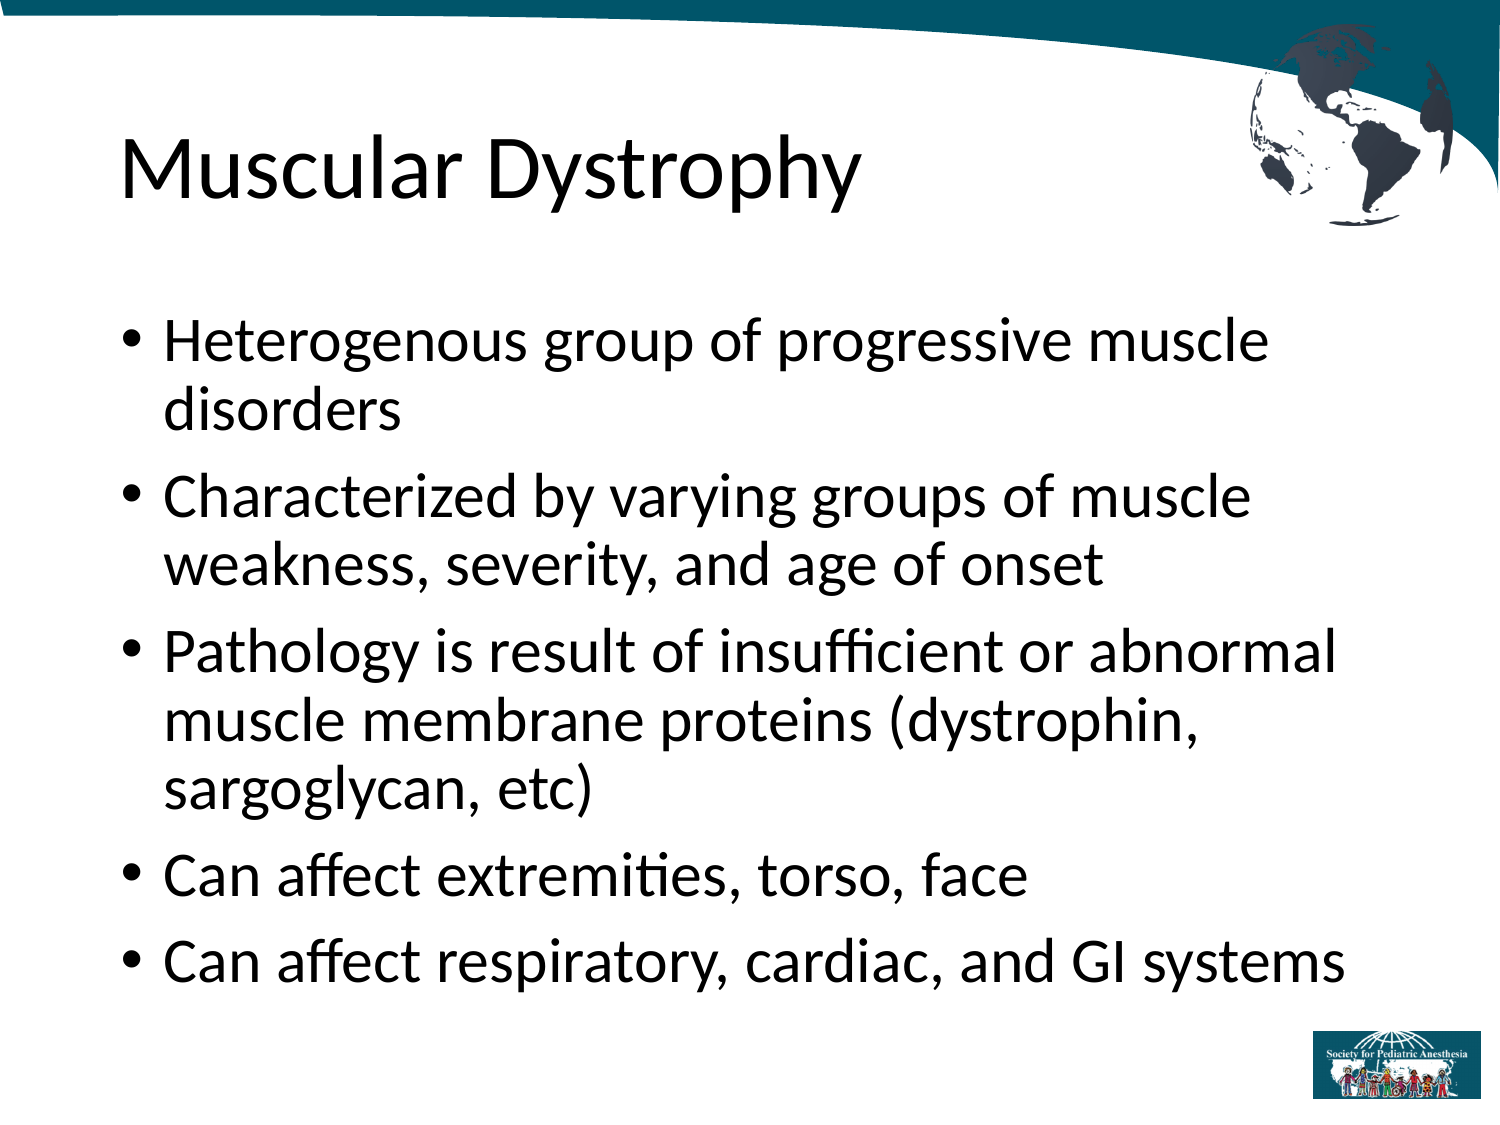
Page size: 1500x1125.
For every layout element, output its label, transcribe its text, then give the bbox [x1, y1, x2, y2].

picture [1326, 1031, 1467, 1099]
title Muscular Dystrophy [103, 59, 1397, 278]
picture [1354, 1043, 1360, 1050]
list Heterogenous group of progressive muscle disorders Characterized by varying groups of muscle weakness, severity, and age of onset Pathology is result of insufficient or abnormal muscle membrane proteins (dystrophin, sargoglycan, etc) Can affect extremities, torso, face Can affect respiratory, cardiac, and GI systems [103, 299, 1397, 1014]
